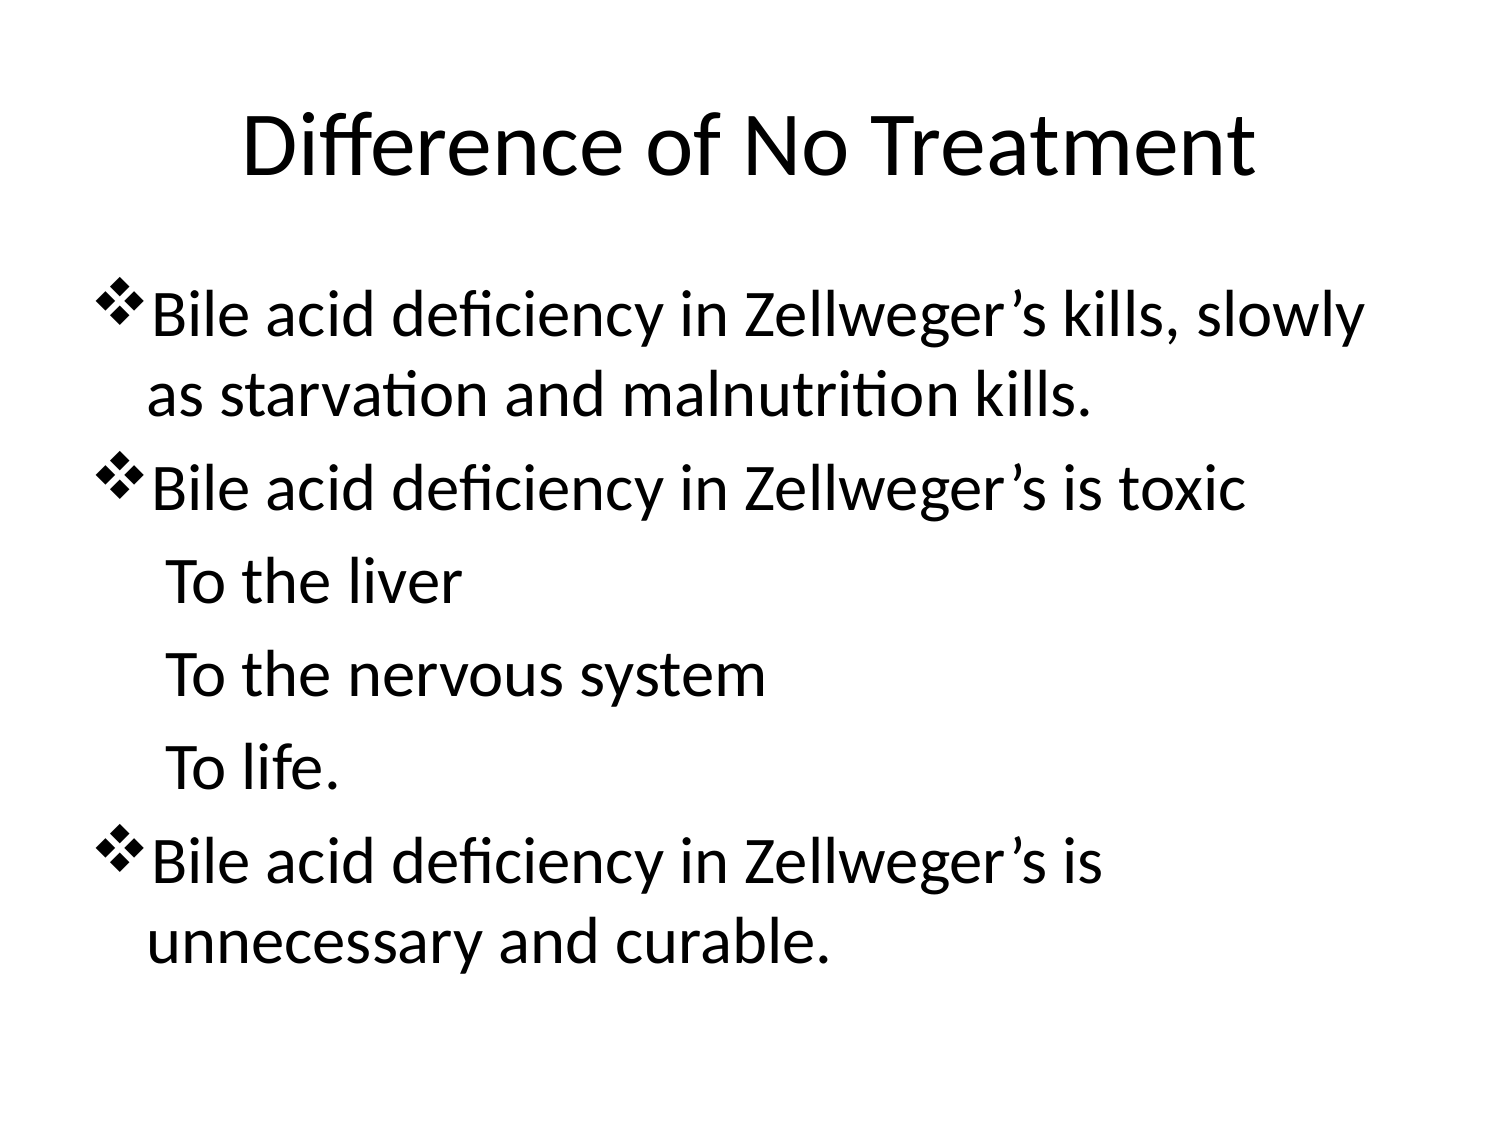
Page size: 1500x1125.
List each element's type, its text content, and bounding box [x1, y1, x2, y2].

list Bile acid deficiency in Zellweger’s kills, slowly as starvation and malnutrition kills. Bile acid deficiency in Zellweger’s is toxic To the liver To the nervous system To life. Bile acid deficiency in Zellweger’s is unnecessary and curable. [75, 262, 1425, 1005]
title Difference of No Treatment [75, 45, 1425, 233]
